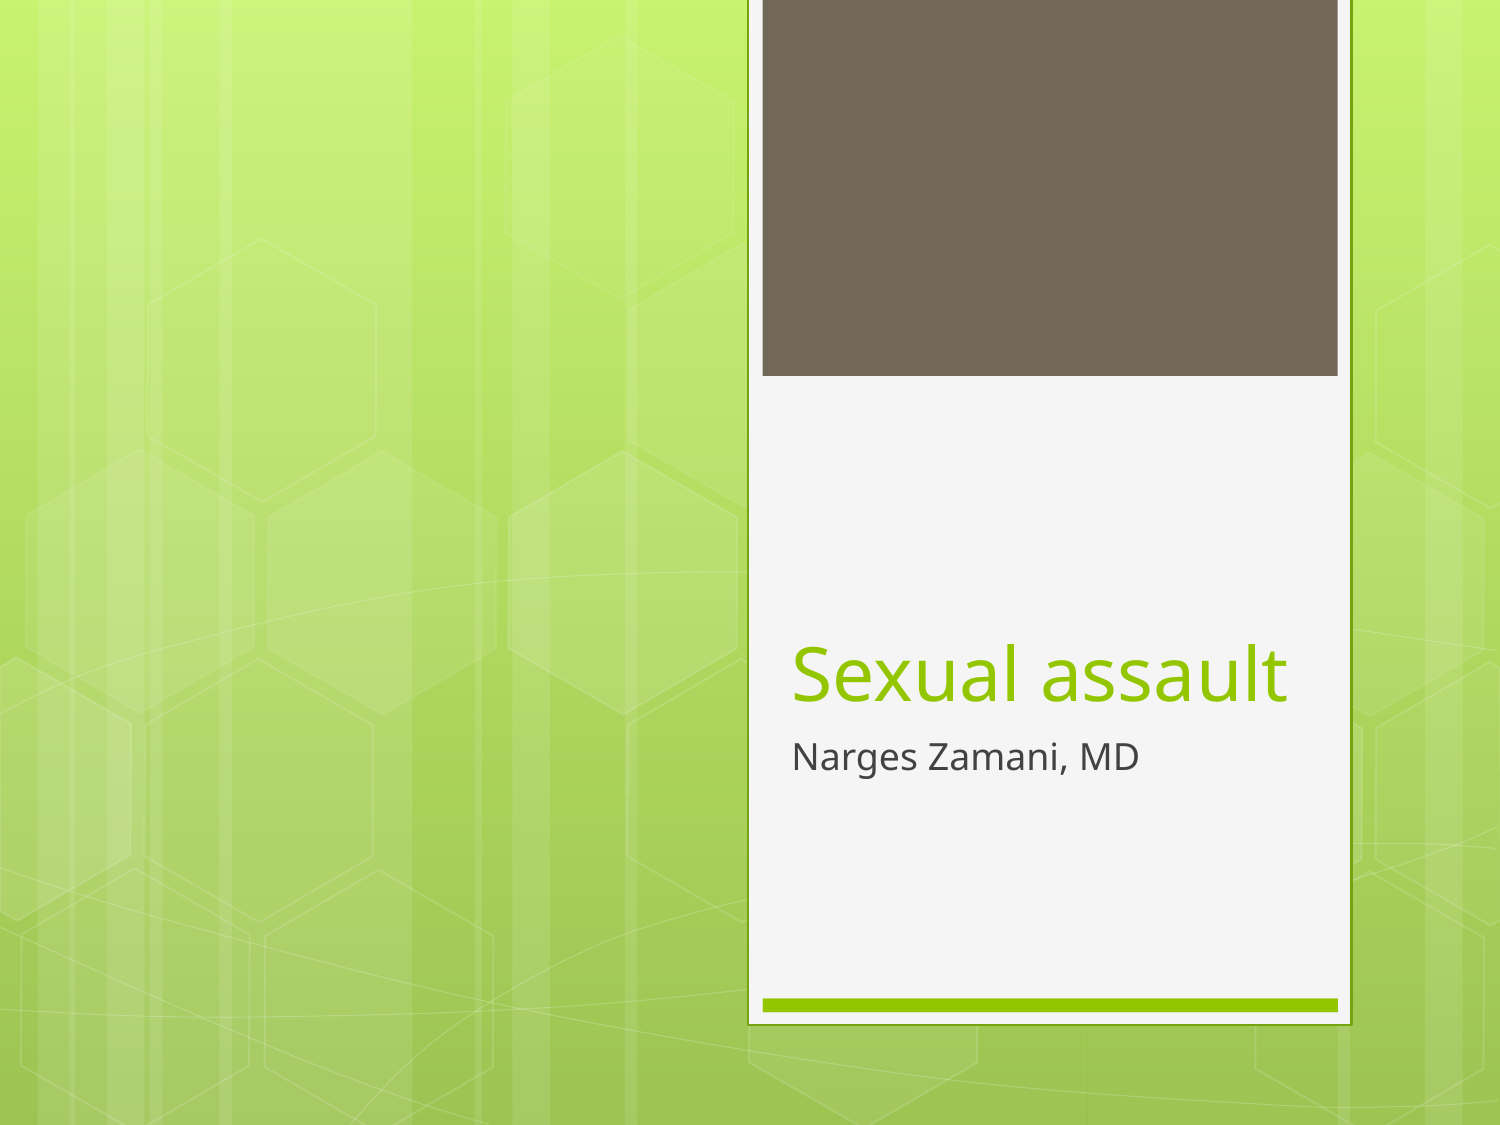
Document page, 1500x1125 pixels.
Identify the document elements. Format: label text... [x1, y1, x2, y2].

title Sexual assault [776, 444, 1320, 724]
subtitle Narges Zamani, MD [776, 725, 1320, 933]
